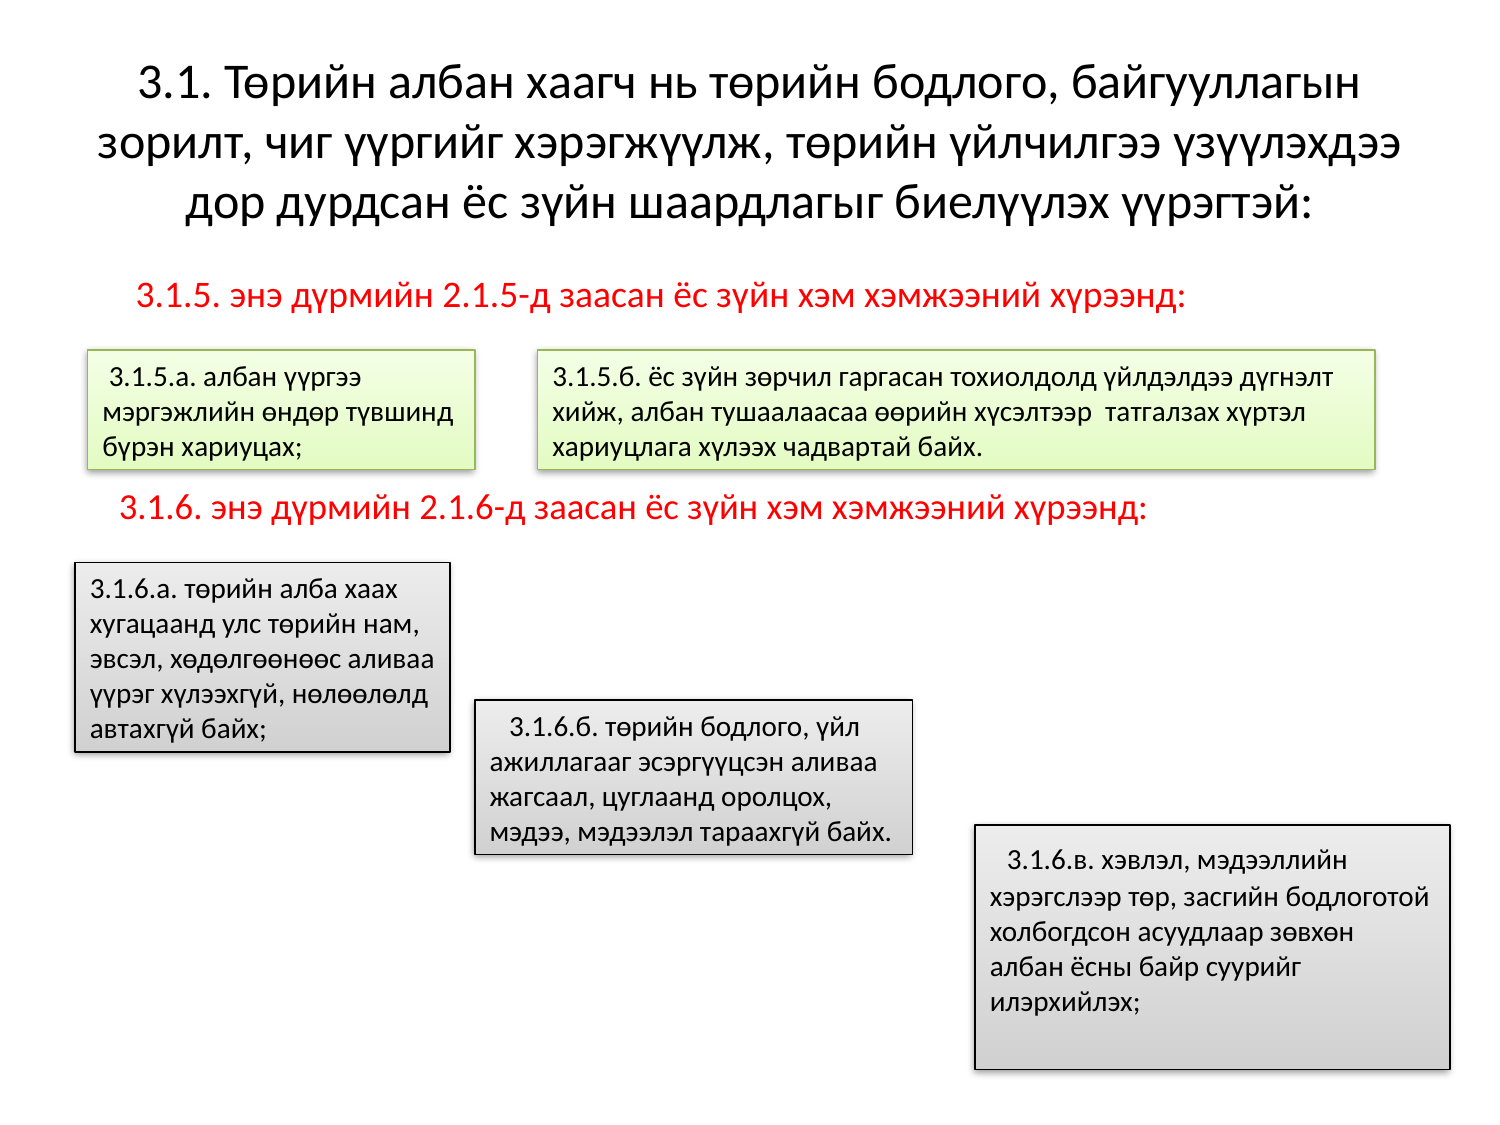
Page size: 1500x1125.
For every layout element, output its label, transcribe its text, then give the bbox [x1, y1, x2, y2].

text_box 3.1.6.а. төрийн алба хаах хугацаанд улс төрийн нам, эвсэл, хөдөлгөөнөөс аливаа үүрэг хүлээхгүй, нөлөөлөлд автахгүй байх; [74, 562, 451, 753]
text_box 3.1.5.а. албан үүргээ мэргэжлийн өндөр түвшинд бүрэн хариуцах; [87, 349, 476, 470]
list 3.1.6. энэ дүрмийн 2.1.6-д заасан ёс зүйн хэм хэмжээний хүрээнд: [62, 474, 1400, 638]
text_box 3.1.6.в. хэвлэл, мэдээллийн хэрэгслээр төр, засгийн бодлоготой холбогдсон асуудлаар зөвхөн албан ёсны байр суурийг илэрхийлэх; [974, 824, 1451, 1070]
text_box 3.1.5. энэ дүрмийн 2.1.5-д заасан ёс зүйн хэм хэмжээний хүрээнд: [112, 262, 1388, 323]
text_box 3.1.5.б. ёс зүйн зөрчил гаргасан тохиолдолд үйлдэлдээ дүгнэлт хийж, албан тушаалаасаа өөрийн хүсэлтээр татгалзах хүртэл хариуцлага хүлээх чадвартай байх. [537, 349, 1376, 470]
text_box 3.1.6.б. төрийн бодлого, үйл ажиллагааг эсэргүүцсэн аливаа жагсаал, цуглаанд оролцох, мэдээ, мэдээлэл тараахгүй байх. [474, 699, 913, 855]
title 3.1. Төрийн албан хаагч нь төрийн бодлого, байгууллагын зорилт, чиг үүргийг хэрэгжүүлж, төрийн үйлчилгээ үзүүлэхдээ дор дурдсан ёс зүйн шаардлагыг биелүүлэх үүрэгтэй: [75, 45, 1425, 233]
